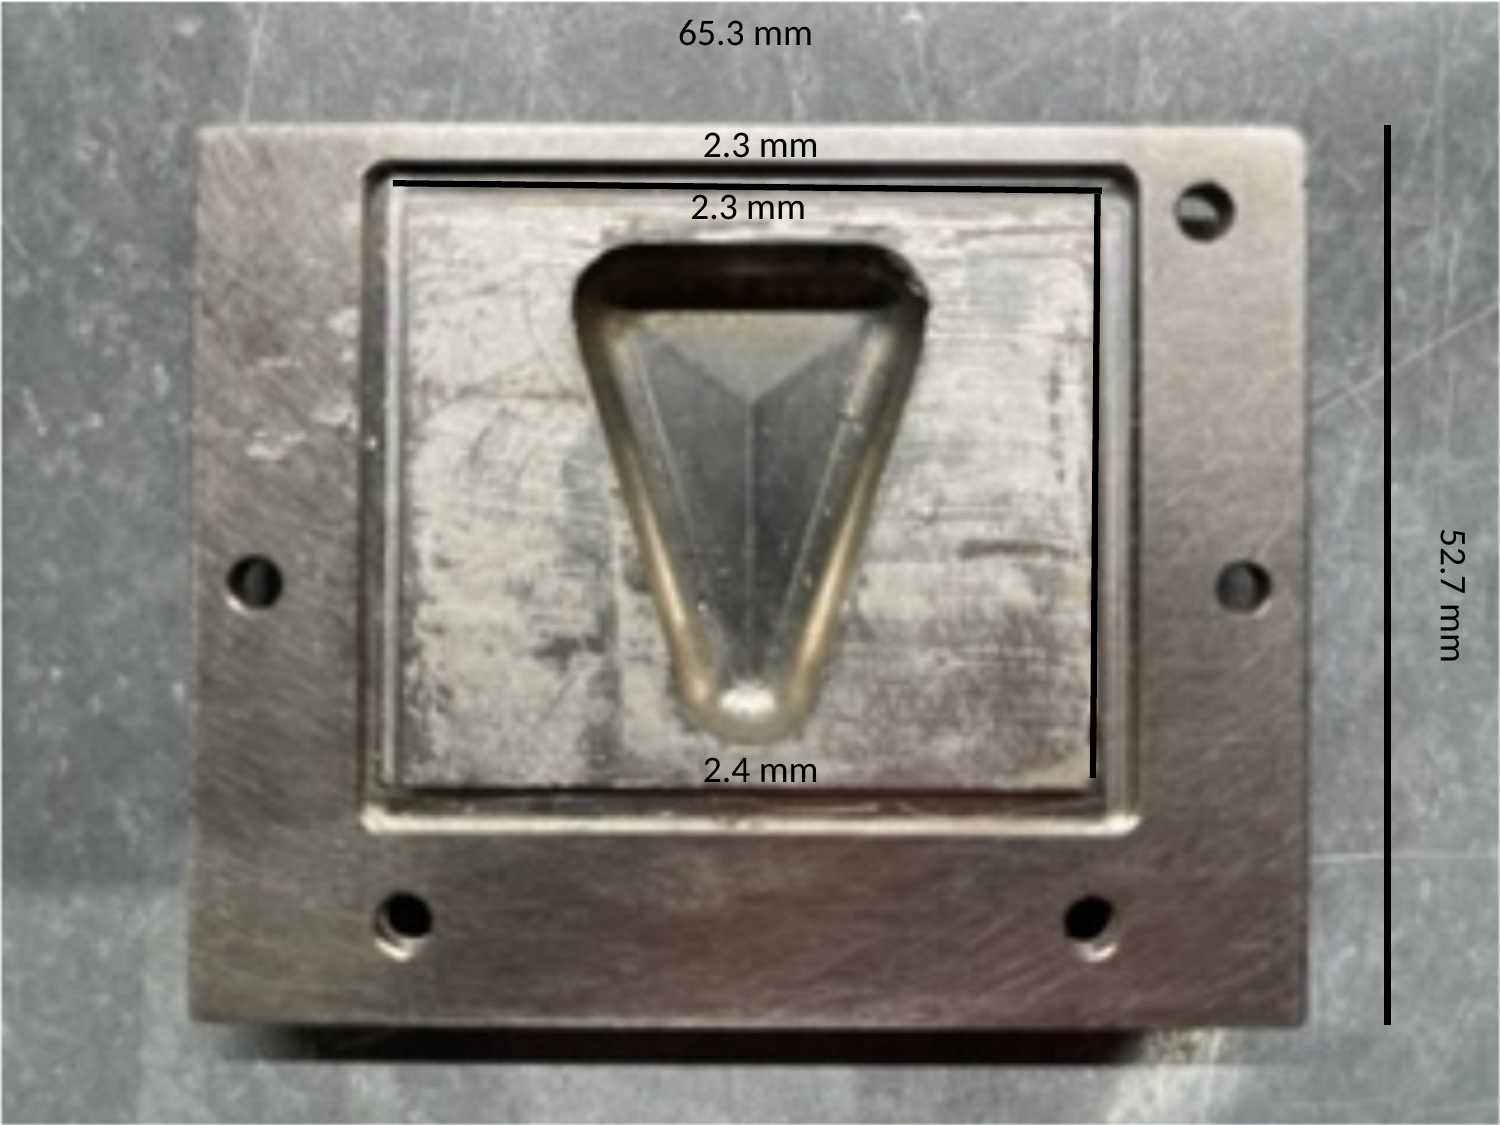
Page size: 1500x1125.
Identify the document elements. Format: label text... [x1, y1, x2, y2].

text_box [392, 183, 1103, 191]
text_box 52.7 mm [1425, 513, 1486, 679]
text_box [1092, 193, 1098, 779]
picture [3, 0, 1498, 1125]
